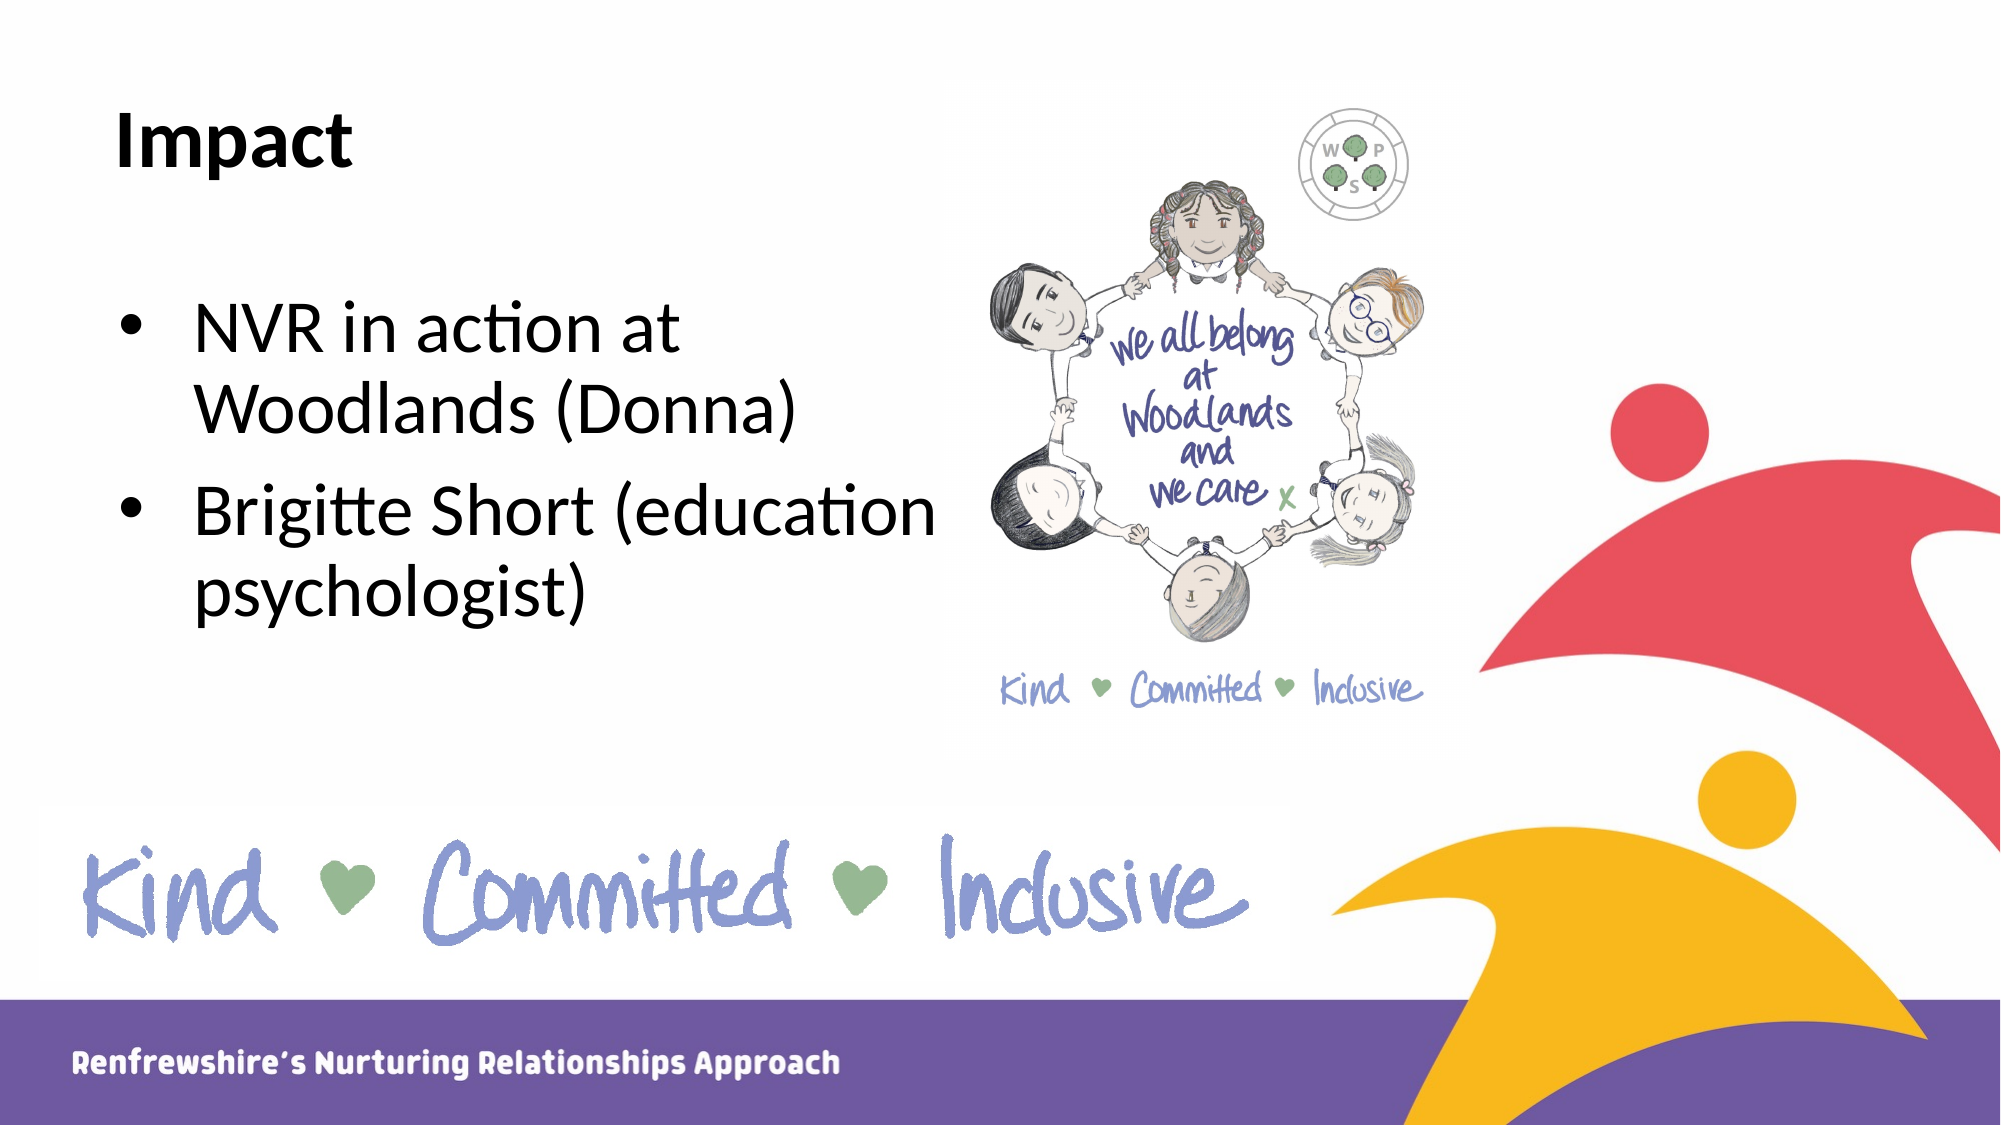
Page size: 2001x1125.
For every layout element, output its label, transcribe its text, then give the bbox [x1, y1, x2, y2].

list NVR in action at Woodlands (Donna) Brigitte Short (education psychologist) [103, 280, 1035, 806]
picture [0, 0, 2001, 1125]
title Impact [99, 88, 943, 223]
